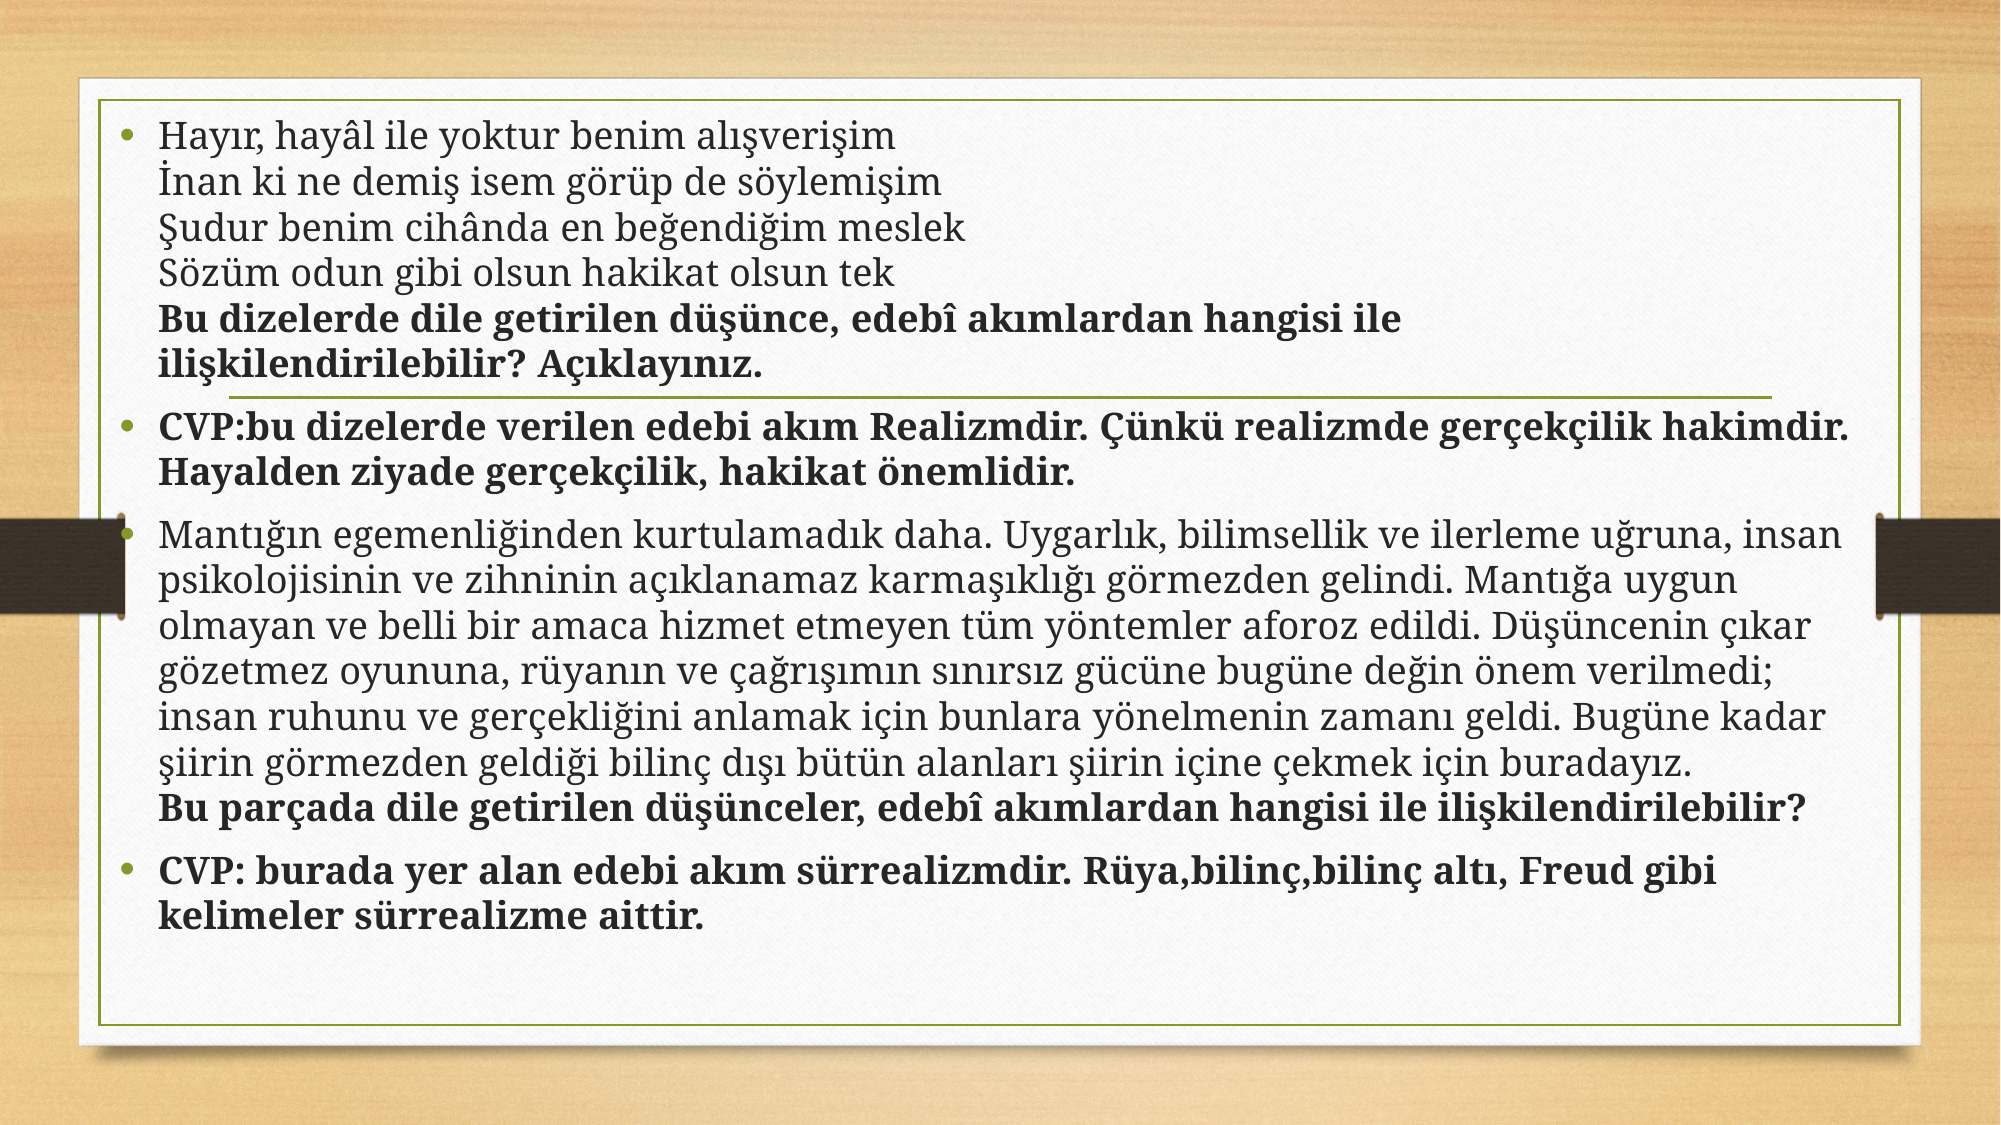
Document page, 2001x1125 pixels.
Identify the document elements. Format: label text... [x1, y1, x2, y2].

list Hayır, hayâl ile yoktur benim alışverişim İnan ki ne demiş isem görüp de söylemişim Şudur benim cihânda en beğendiğim meslek Sözüm odun gibi olsun hakikat olsun tek Bu dizelerde dile getirilen düşünce, edebî akımlardan hangisi ile ilişkilendirilebilir? Açıklayınız. CVP:bu dizelerde verilen edebi akım Realizmdir. Çünkü realizmde gerçekçilik hakimdir. Hayalden ziyade gerçekçilik, hakikat önemlidir. Mantığın egemenliğinden kurtulamadık daha. Uygarlık, bilimsellik ve ilerleme uğruna, insan psikolojisinin ve zihninin açıklanamaz karmaşıklığı görmezden gelindi. Mantığa uygun olmayan ve belli bir amaca hizmet etmeyen tüm yöntemler aforoz edildi. Düşüncenin çıkar gözetmez oyununa, rüyanın ve çağrışımın sınırsız gücüne bugüne değin önem verilmedi; insan ruhunu ve gerçekliğini anlamak için bunlara yönelmenin zamanı geldi. Bugüne kadar şiirin görmezden geldiği bilinç dışı bütün alanları şiirin içine çekmek için buradayız. Bu parçada dile getirilen düşünceler, edebî akımlardan hangisi ile ilişkilendirilebilir? CVP: burada yer alan edebi akım sürrealizmdir. Rüya,bilinç,bilinç altı, Freud gibi kelimeler sürrealizme aittir. [104, 104, 1885, 964]
picture [0, 0, 2001, 1125]
